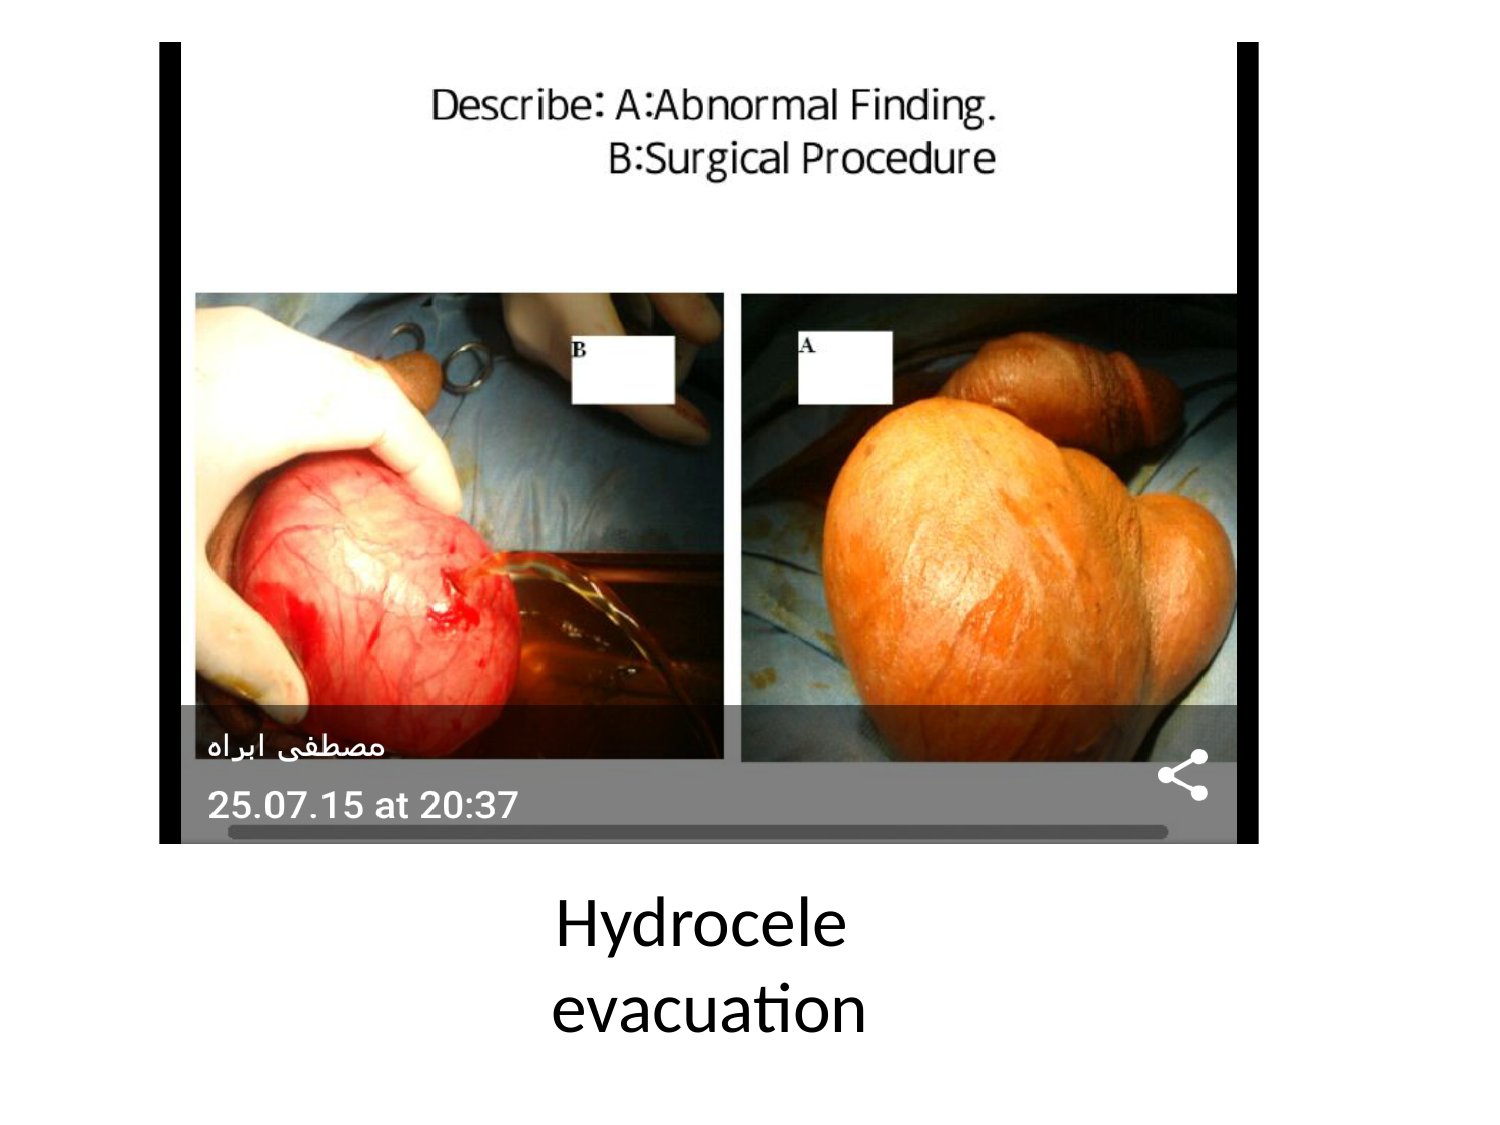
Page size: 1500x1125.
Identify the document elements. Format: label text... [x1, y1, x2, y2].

title Hydrocele evacuation [35, 867, 1386, 1055]
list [159, 42, 1259, 844]
